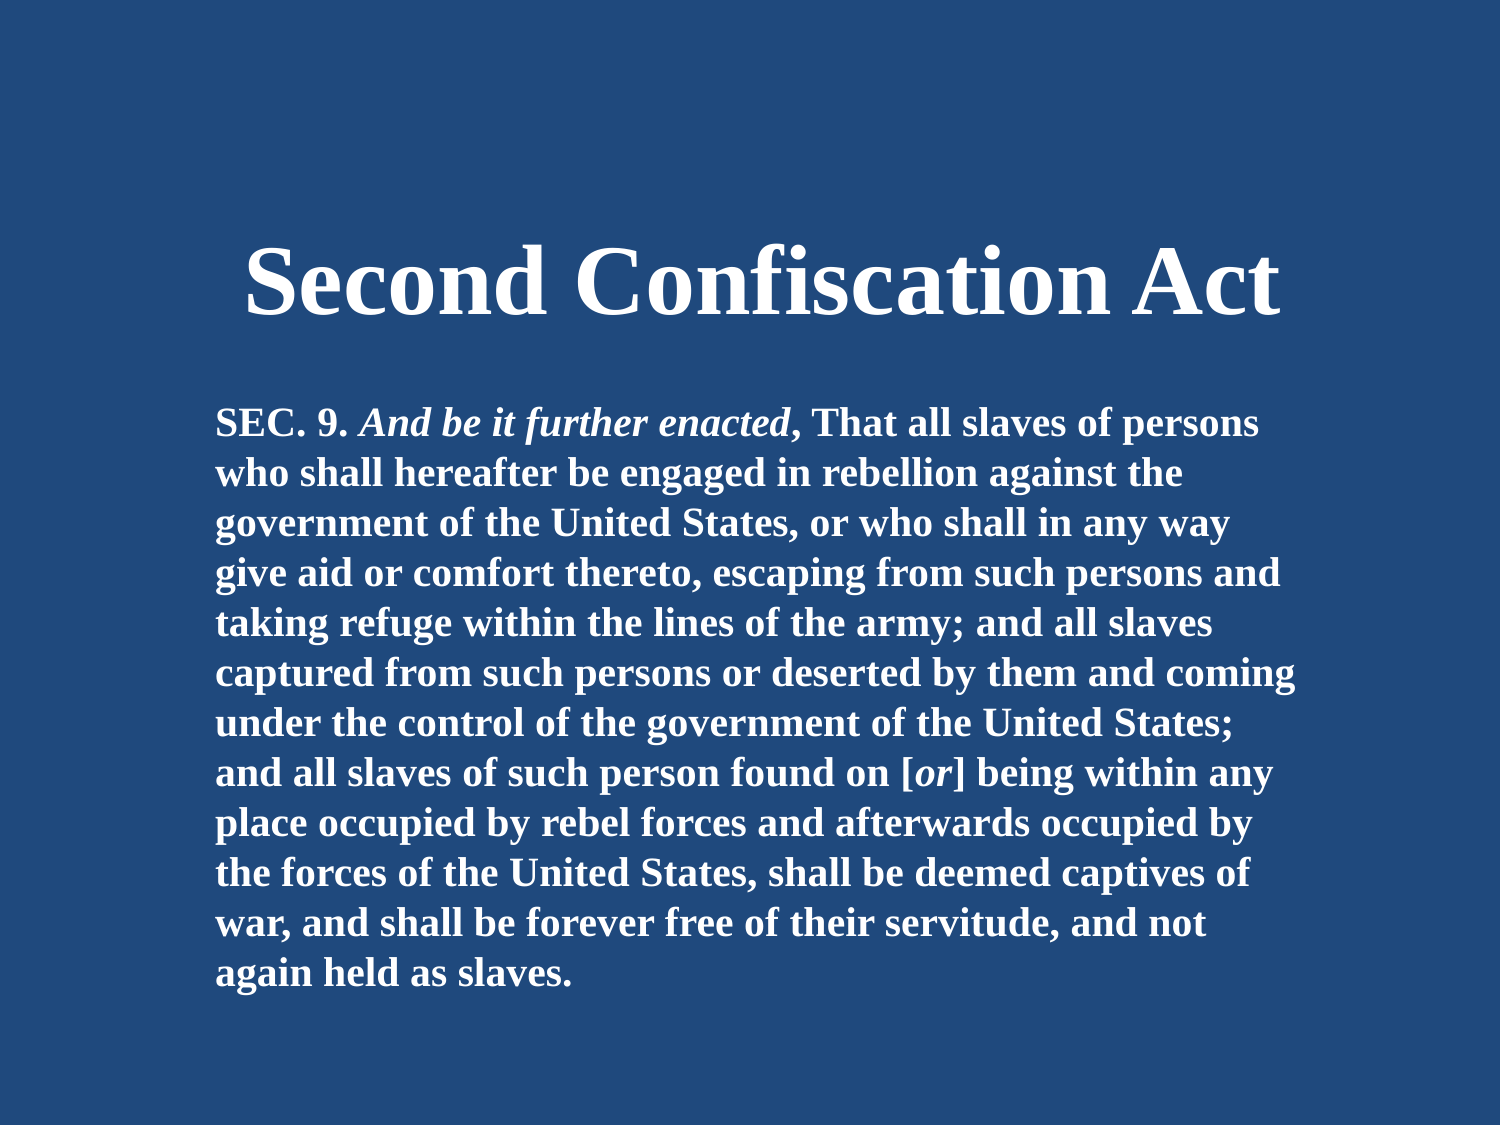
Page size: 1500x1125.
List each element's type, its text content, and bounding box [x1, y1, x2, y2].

title Second Confiscation Act [124, 149, 1401, 401]
subtitle SEC. 9. And be it further enacted, That all slaves of persons who shall hereafter be engaged in rebellion against the government of the United States, or who shall in any way give aid or comfort thereto, escaping from such persons and taking refuge within the lines of the army; and all slaves captured from such persons or deserted by them and coming under the control of the government of the United States; and all slaves of such person found on [or] being within any place occupied by rebel forces and afterwards occupied by the forces of the United States, shall be deemed captives of war, and shall be forever free of their servitude, and not again held as slaves. [199, 387, 1326, 976]
